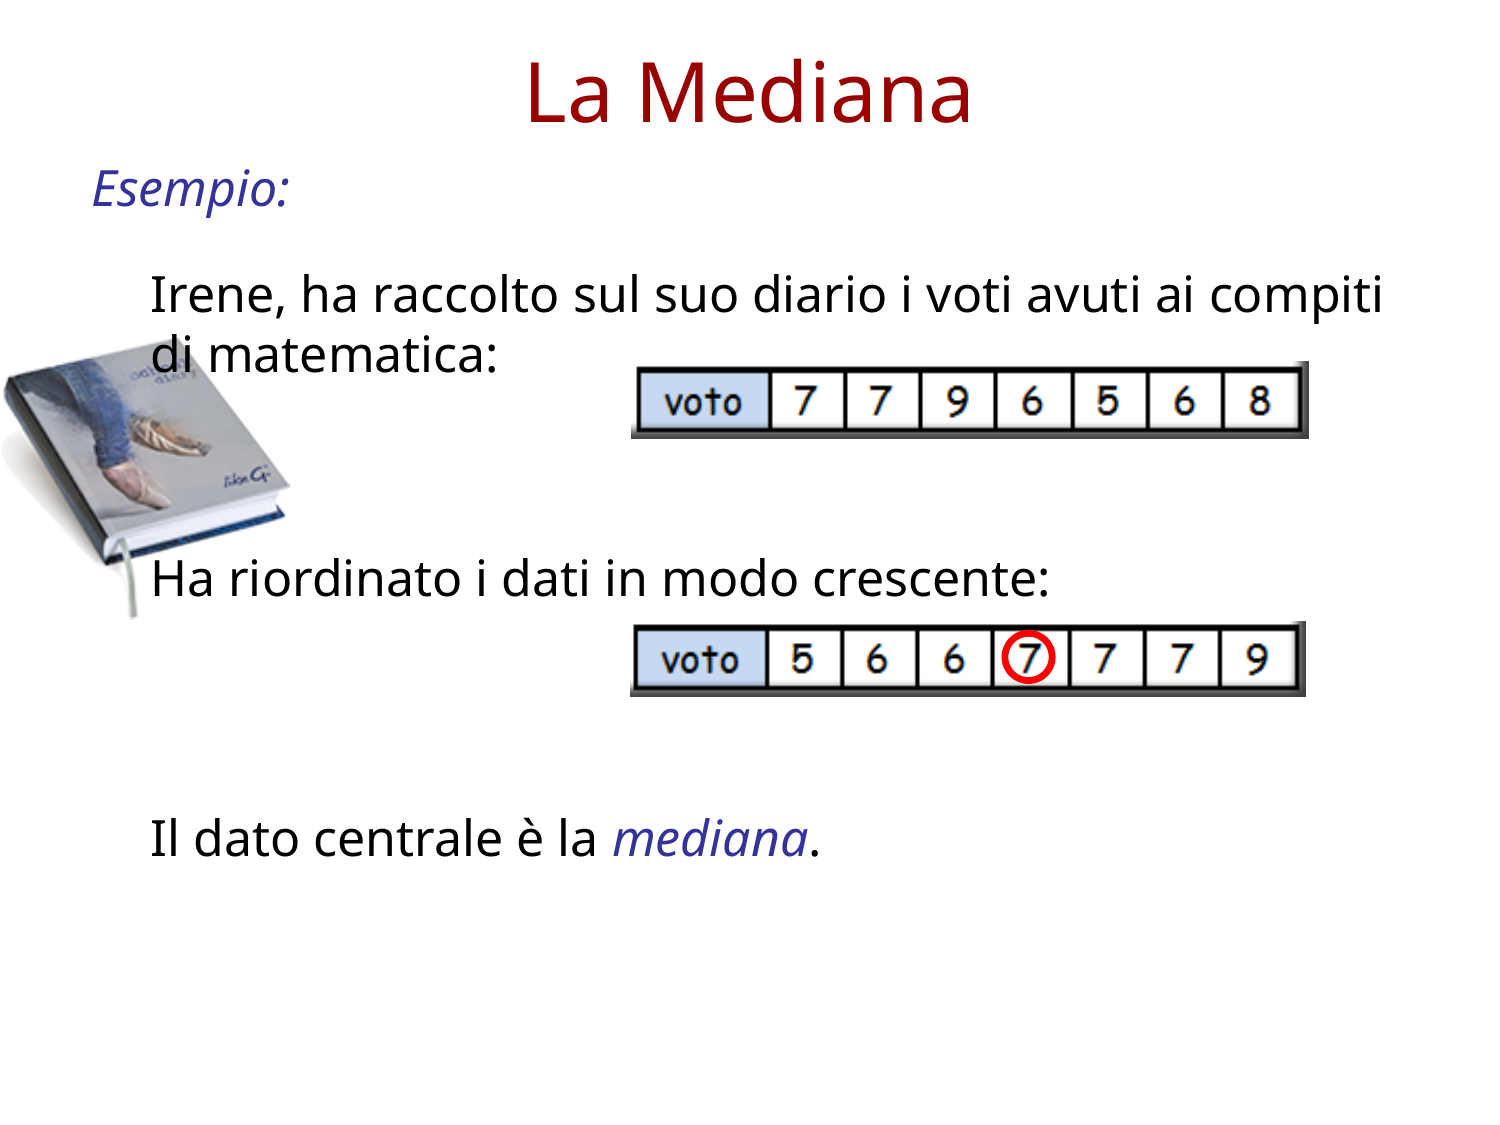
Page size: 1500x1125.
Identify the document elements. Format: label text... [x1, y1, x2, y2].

picture [631, 361, 1310, 439]
text_box Esempio: [76, 148, 372, 248]
text_box Il dato centrale è la mediana. [135, 798, 880, 882]
text_box Ha riordinato i dati in modo crescente: [293, 538, 1093, 622]
picture [629, 621, 1306, 697]
picture [0, 337, 290, 620]
text_box La Mediana [74, 0, 1425, 183]
text_box Irene, ha raccolto sul suo diario i voti avuti ai compiti di matematica: [135, 255, 1424, 397]
